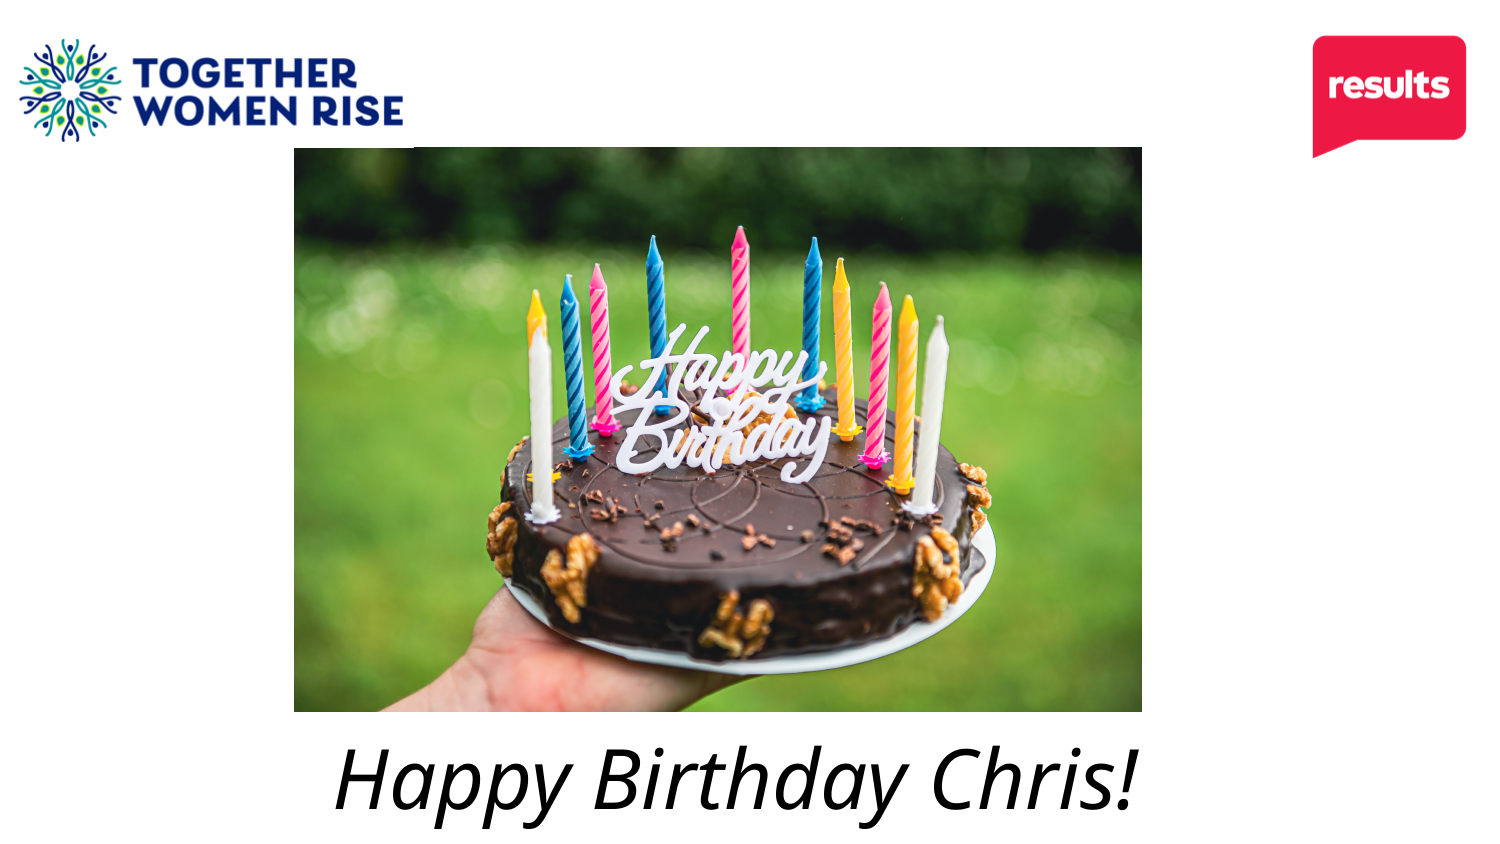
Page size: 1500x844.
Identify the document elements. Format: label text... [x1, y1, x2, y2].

text_box Happy Birthday Chris! [166, 704, 1305, 844]
picture [10, 35, 1142, 712]
picture [1289, 13, 1490, 175]
